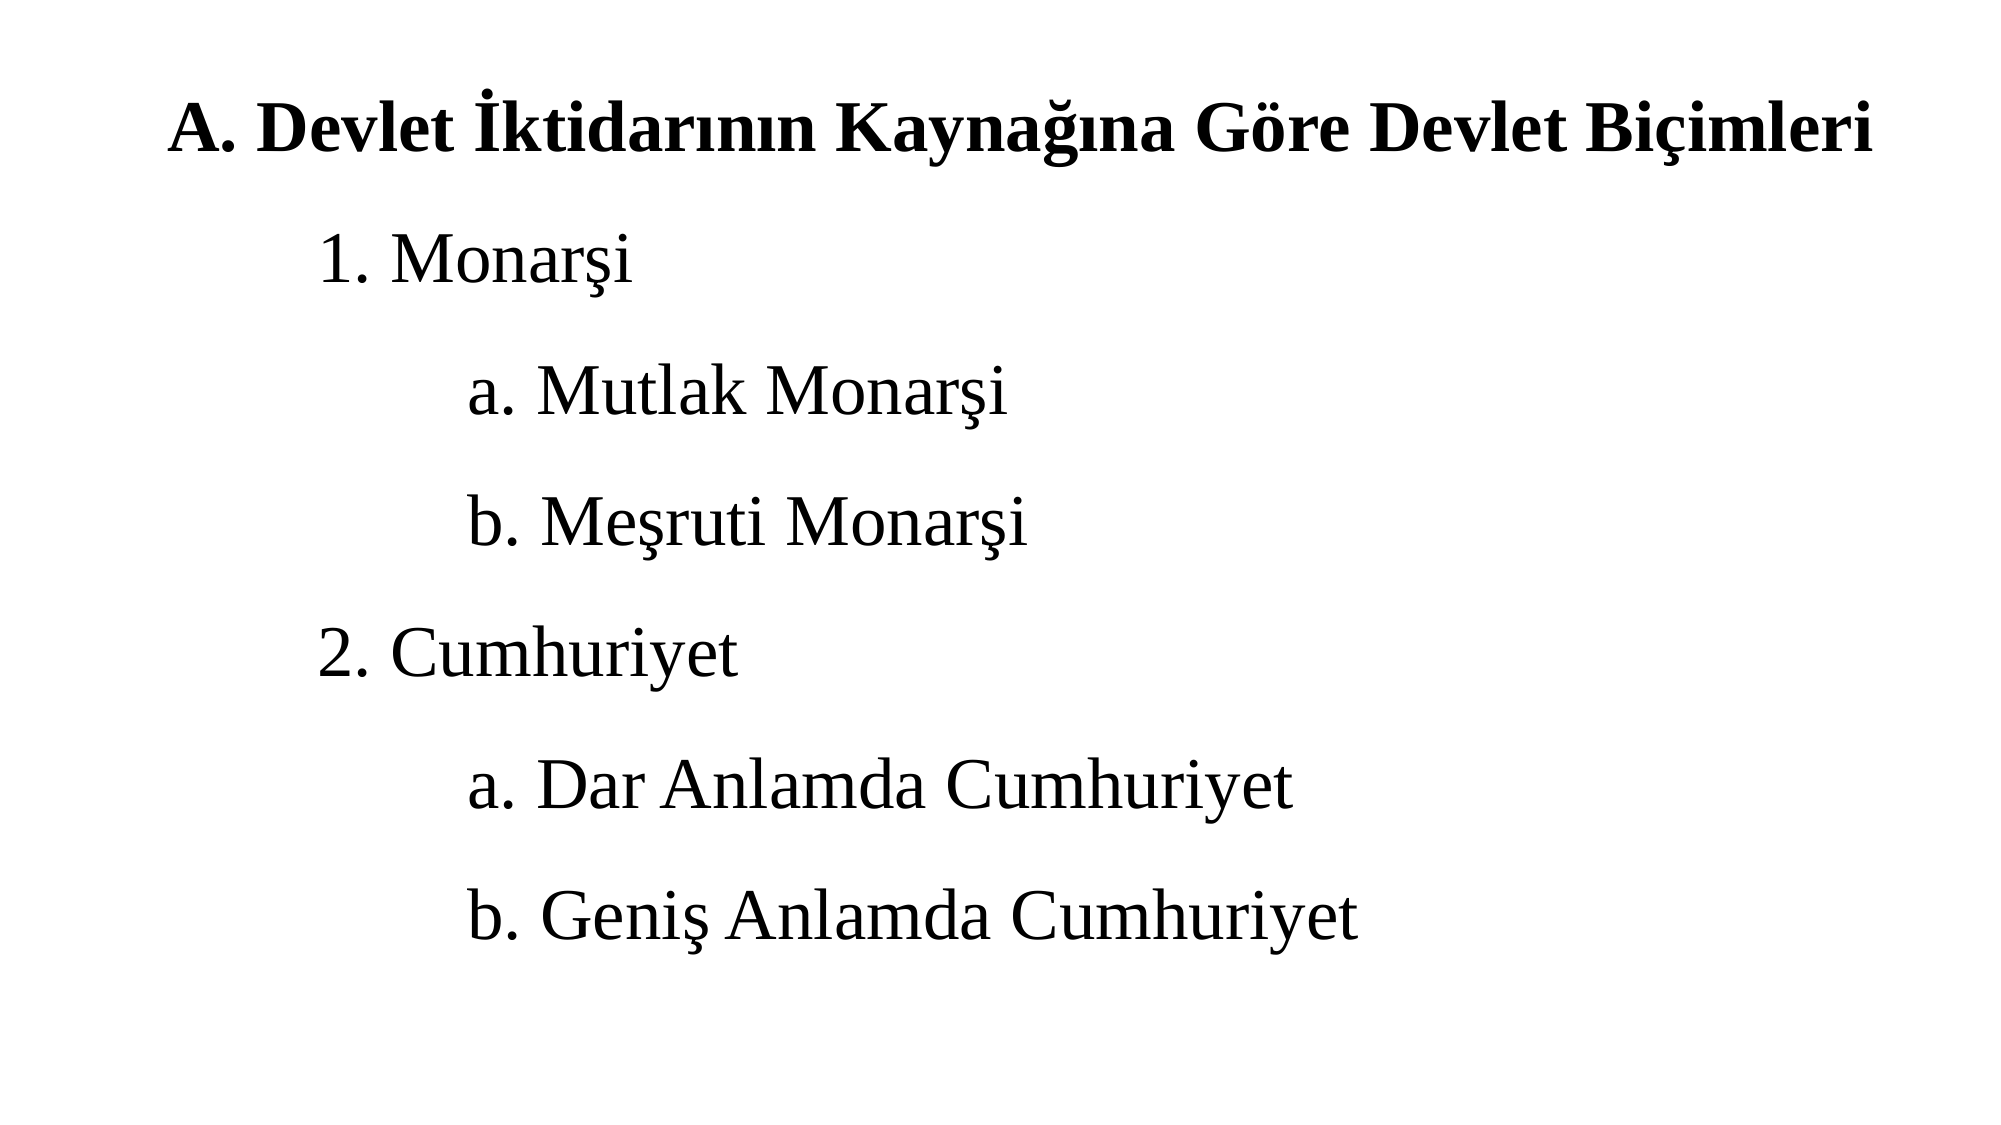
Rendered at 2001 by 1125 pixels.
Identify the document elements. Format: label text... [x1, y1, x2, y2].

title A. Devlet İktidarının Kaynağına Göre Devlet Biçimleri 1. Monarşi a. Mutlak Monarşi b. Meşruti Monarşi 2. Cumhuriyet a. Dar Anlamda Cumhuriyet b. Geniş Anlamda Cumhuriyet [152, 495, 1938, 713]
